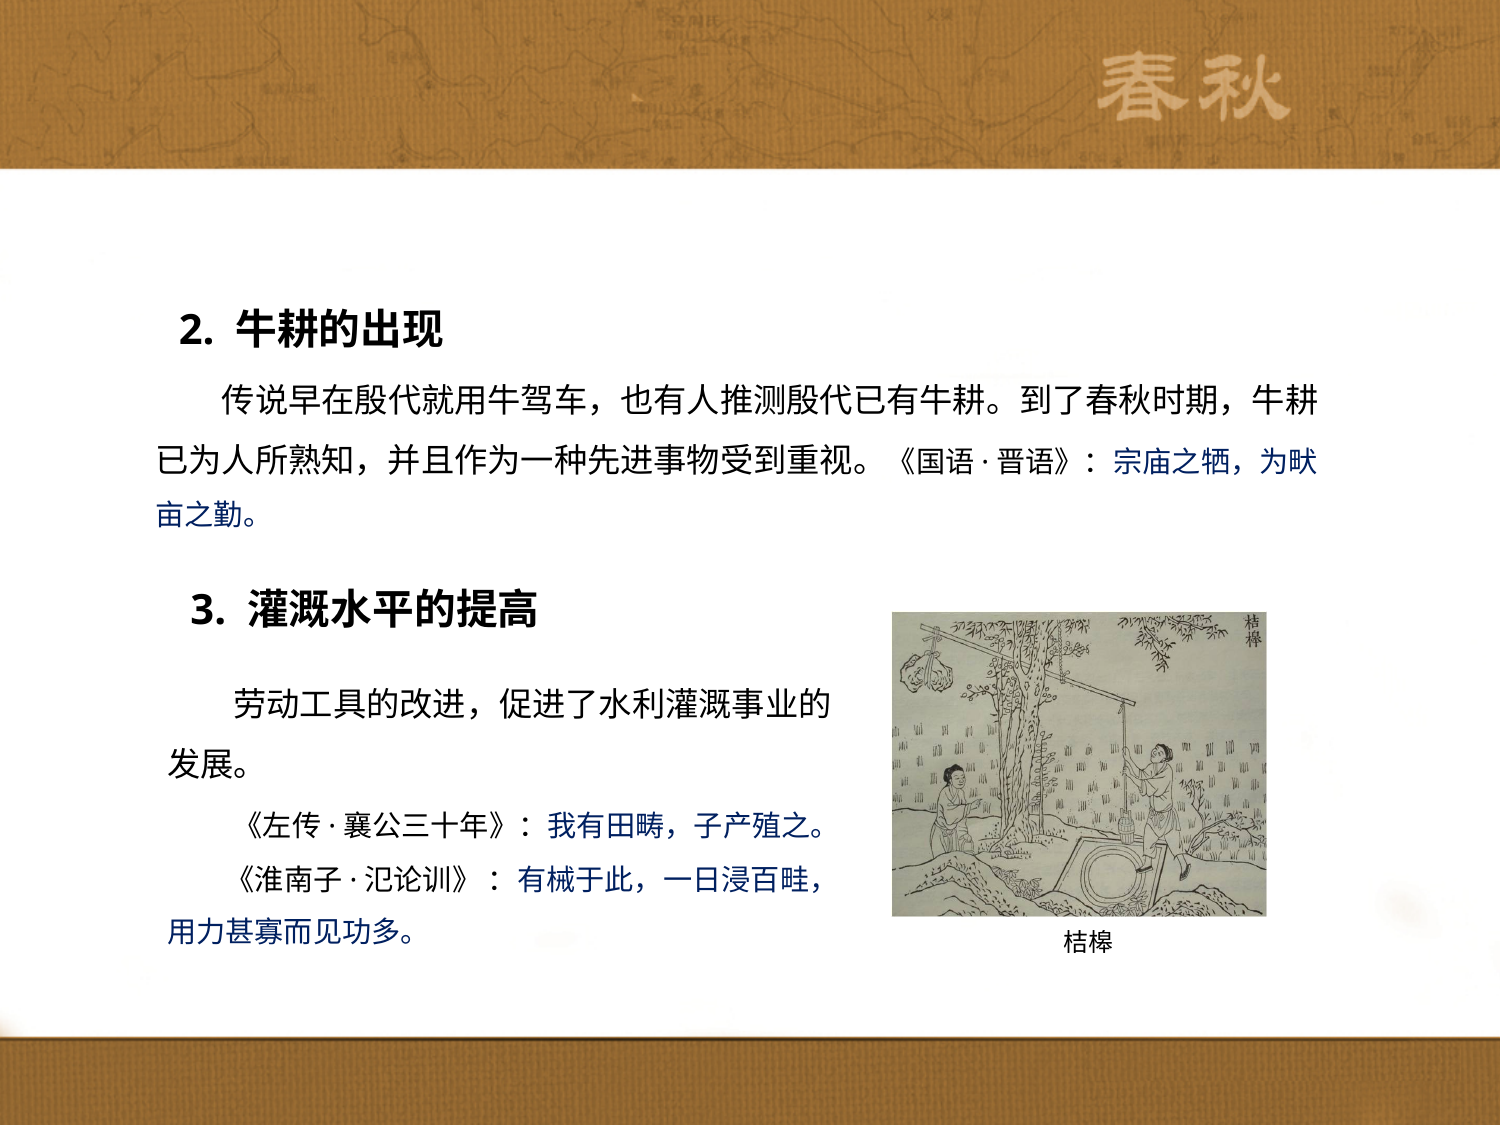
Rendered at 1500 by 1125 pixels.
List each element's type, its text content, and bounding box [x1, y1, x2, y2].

picture [0, 0, 1500, 1125]
text_box 劳动工具的改进，促进了水利灌溉事业的发展。 《左传·襄公三十年》：我有田畴，子产殖之。 《淮南子·氾论训》 ：有械于此，一日浸百畦，用力甚寡而见功多。 [152, 656, 880, 956]
text_box 3. 灌溉水平的提高 [175, 550, 990, 641]
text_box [891, 611, 1267, 965]
text_box 2. 牛耕的出现 [163, 270, 978, 361]
text_box 传说早在殷代就用牛驾车，也有人推测殷代已有牛耕。到了春秋时期，牛耕已为人所熟知，并且作为一种先进事物受到重视。《国语·晋语》：宗庙之牺，为畎亩之勤。 [140, 351, 1360, 539]
